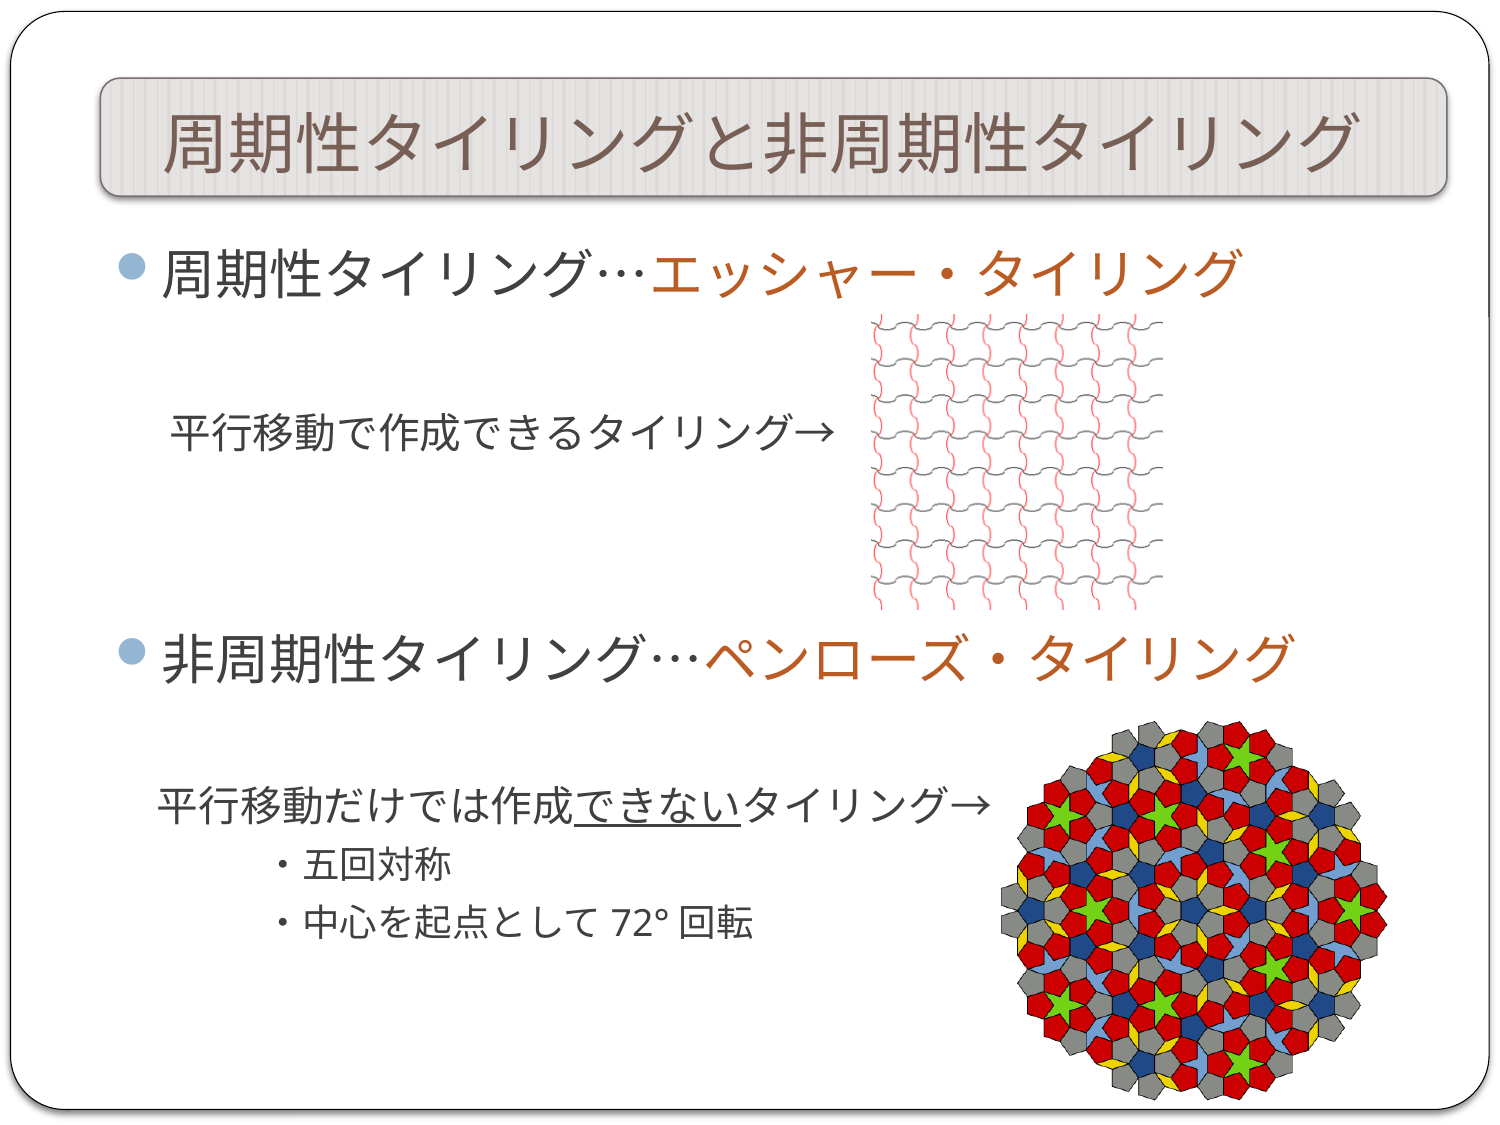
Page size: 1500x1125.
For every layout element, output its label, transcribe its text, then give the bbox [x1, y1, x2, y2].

title 周期性タイリングと非周期性タイリング [147, 90, 1423, 198]
picture [870, 314, 1163, 611]
picture [997, 715, 1389, 1107]
list 周期性タイリング…エッシャー・タイリング 平行移動で作成できるタイリング→ 非周期性タイリング…ペンローズ・タイリング 平行移動だけでは作成できないタイリング→ ・五回対称 ・中心を起点として72°回転 [100, 232, 1376, 1083]
text_box [99, 77, 1448, 198]
